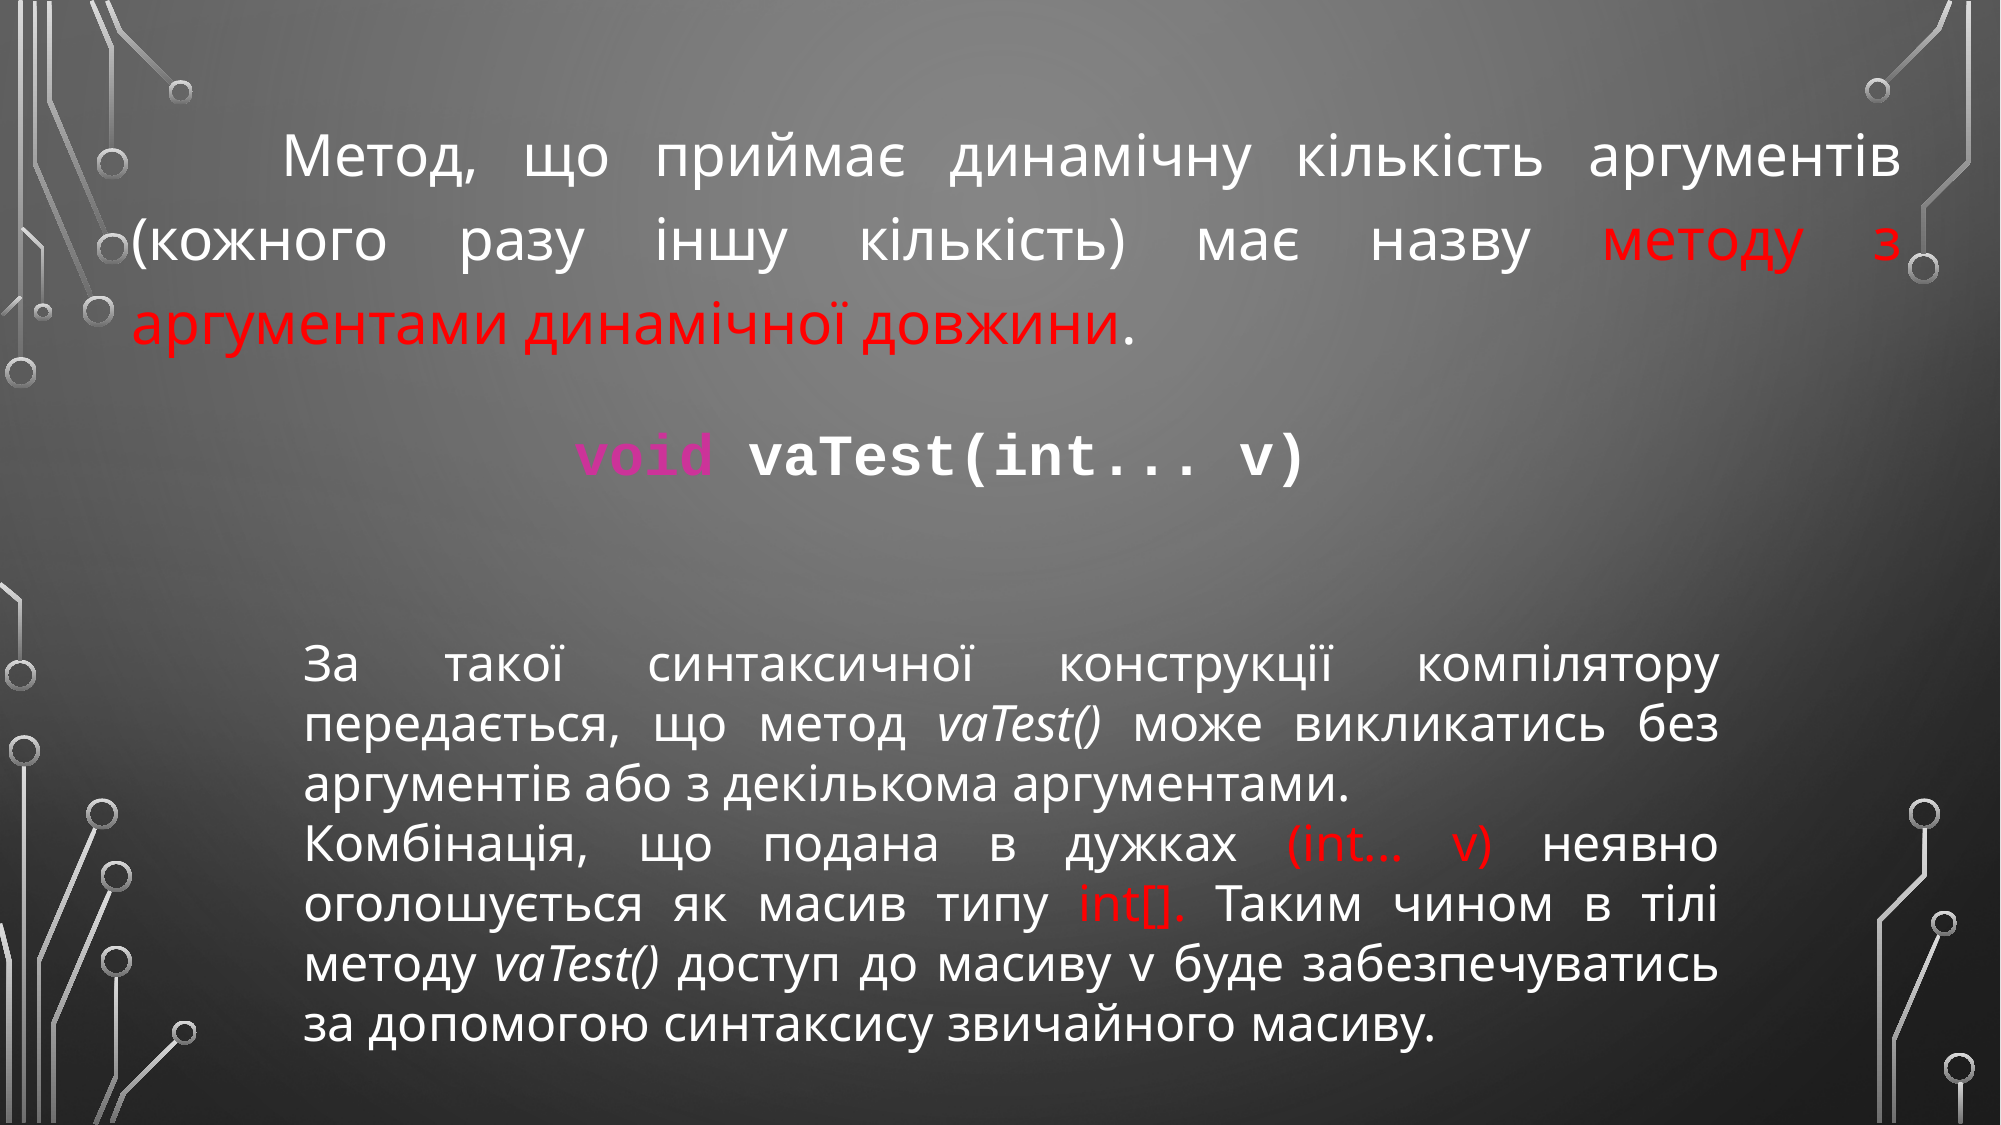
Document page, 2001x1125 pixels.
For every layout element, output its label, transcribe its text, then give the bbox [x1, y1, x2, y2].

text_box void vaTest(int... v) [559, 409, 1325, 495]
text_box За такої синтаксичної конструкції компілятору передається, що метод vaTest() може викликатись без аргументів або з декількома аргументами. Комбінація, що подана в дужках (int... v) неявно оголошується як масив типу int[]. Таким чином в тілі методу vaTest() доступ до масиву v буде забезпечуватись за допомогою синтаксису звичайного масиву. [288, 624, 1735, 1060]
list Метод, що приймає динамічну кількість аргументів (кожного разу іншу кількість) має назву методу з аргументами динамічної довжини. [116, 96, 1917, 456]
